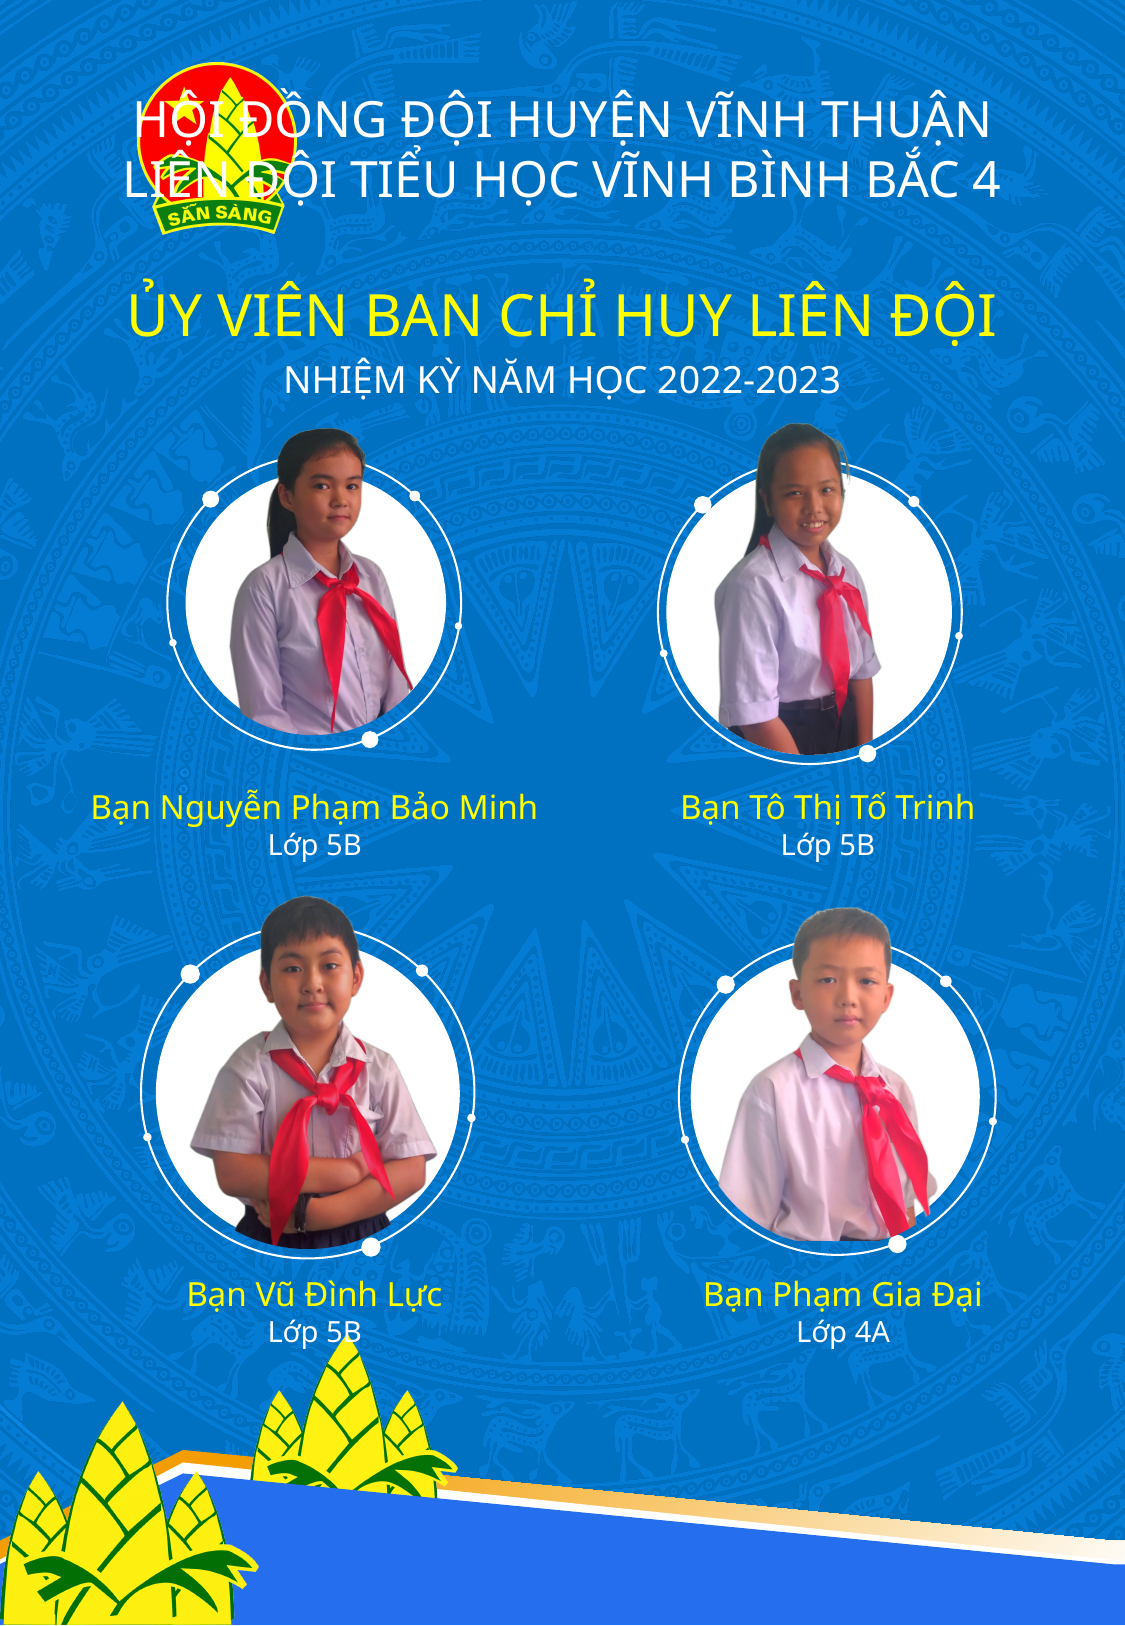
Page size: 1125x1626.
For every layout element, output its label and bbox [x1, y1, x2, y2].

text_box [657, 401, 963, 764]
text_box [678, 871, 997, 1255]
picture [0, 0, 1125, 1625]
text_box [167, 382, 463, 750]
text_box [140, 878, 476, 1259]
